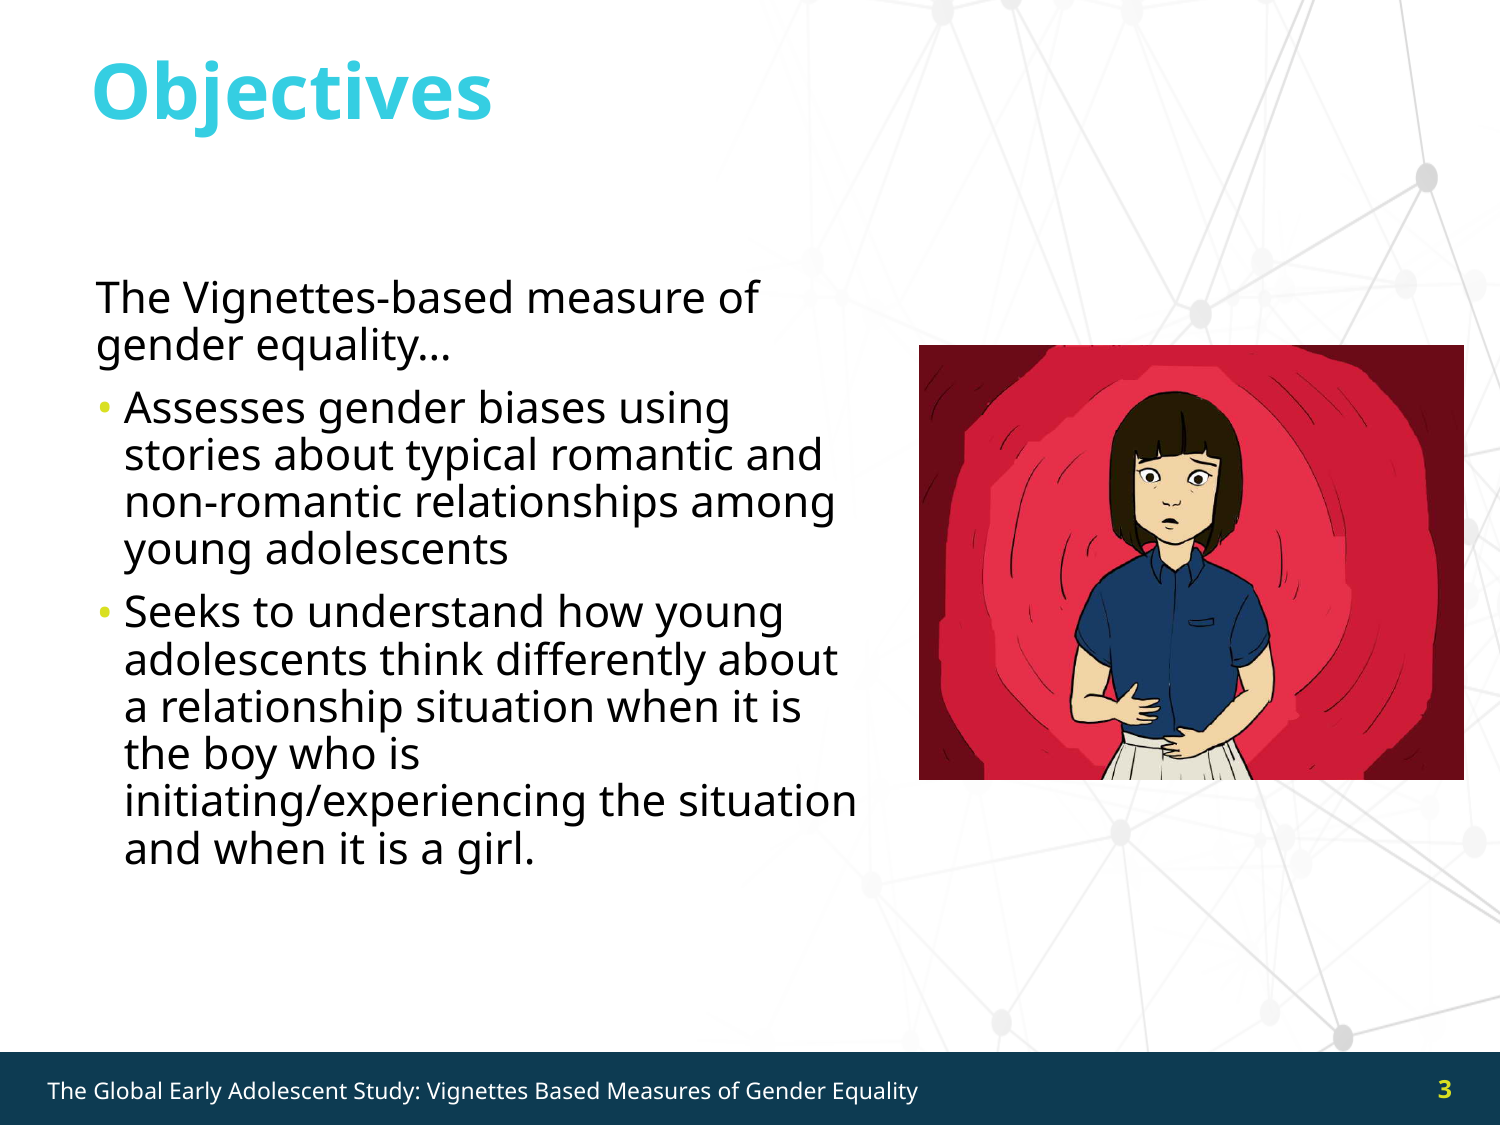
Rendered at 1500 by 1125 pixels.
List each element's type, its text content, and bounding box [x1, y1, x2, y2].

text_box Objectives [70, 71, 1365, 179]
text_box The Vignettes-based measure of gender equality… Assesses gender biases using stories about typical romantic and non-romantic relationships among young adolescents Seeks to understand how young adolescents think differently about a relationship situation when it is the boy who is initiating/experiencing the situation and when it is a girl. [75, 272, 887, 877]
text_box The Global Early Adolescent Study: Vignettes Based Measures of Gender Equality [27, 1066, 981, 1114]
picture [919, 344, 1465, 780]
slide_number 3 [1373, 1060, 1473, 1121]
text_box [0, 1052, 1500, 1125]
